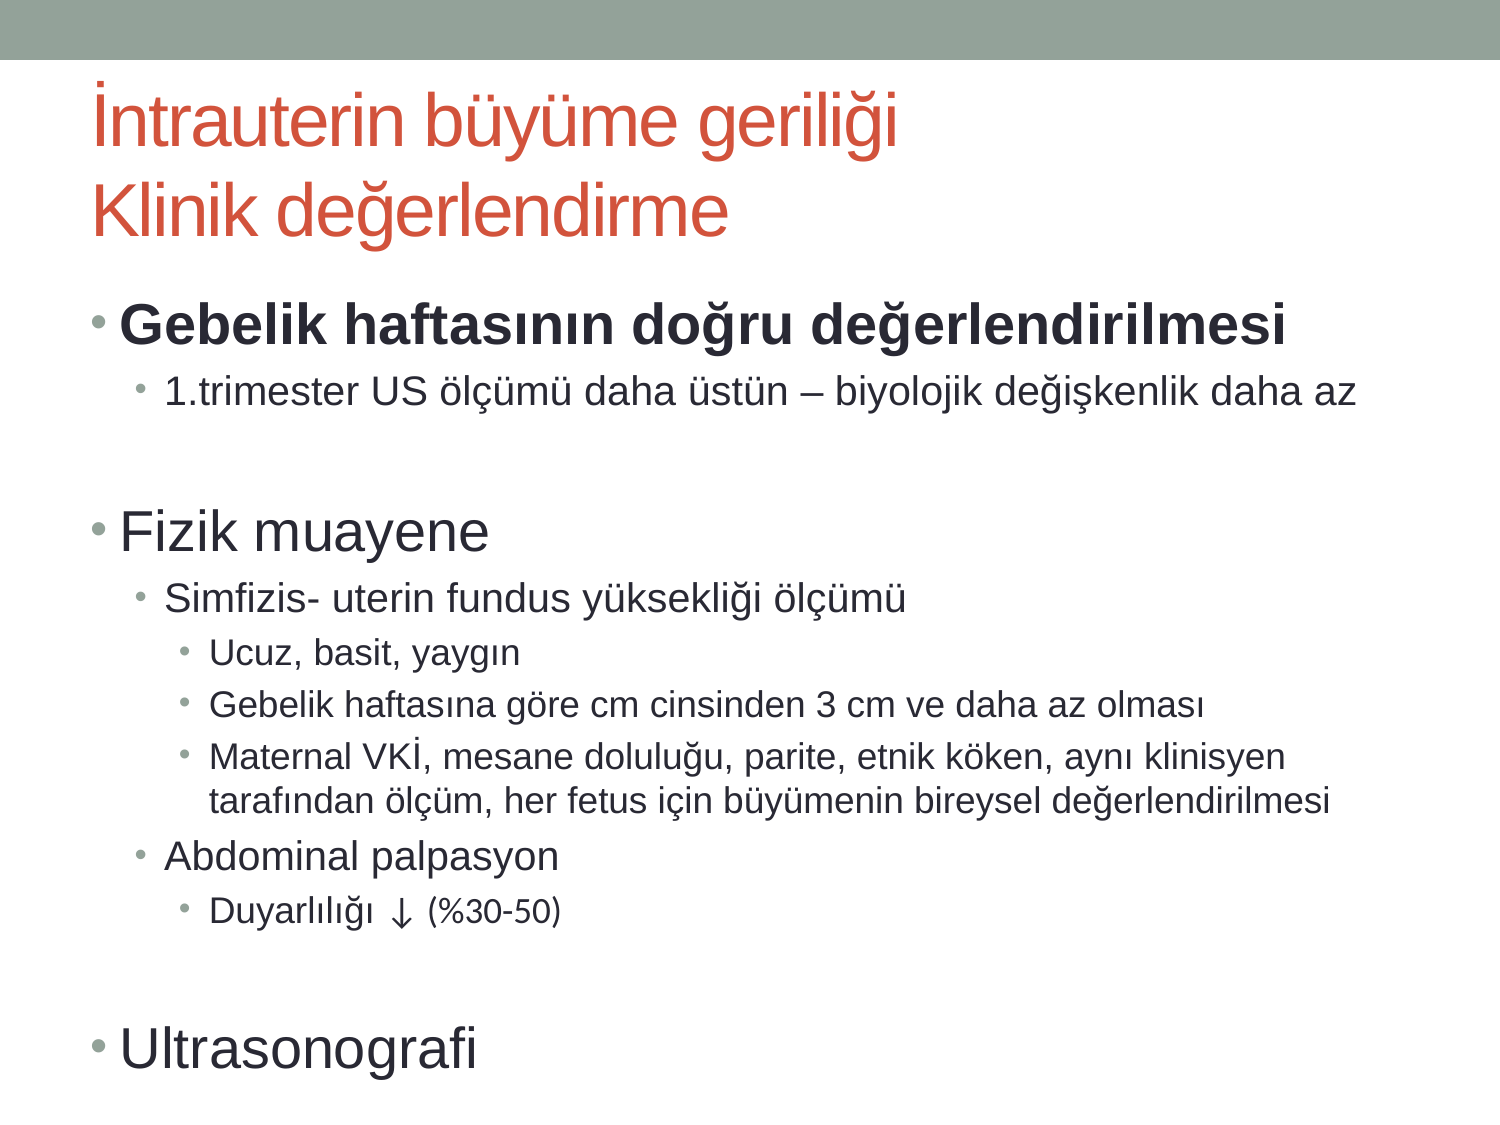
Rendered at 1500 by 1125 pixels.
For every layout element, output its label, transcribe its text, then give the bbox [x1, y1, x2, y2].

title İntrauterin büyüme geriliği Klinik değerlendirme [75, 67, 1471, 256]
list Gebelik haftasının doğru değerlendirilmesi 1.trimester US ölçümü daha üstün – biyolojik değişkenlik daha az Fizik muayene Simfizis- uterin fundus yüksekliği ölçümü Ucuz, basit, yaygın Gebelik haftasına göre cm cinsinden 3 cm ve daha az olması Maternal VKİ, mesane doluluğu, parite, etnik köken, aynı klinisyen tarafından ölçüm, her fetus için büyümenin bireysel değerlendirilmesi Abdominal palpasyon Duyarlılığı ↓ (%30-50) Ultrasonografi [75, 208, 1425, 1094]
